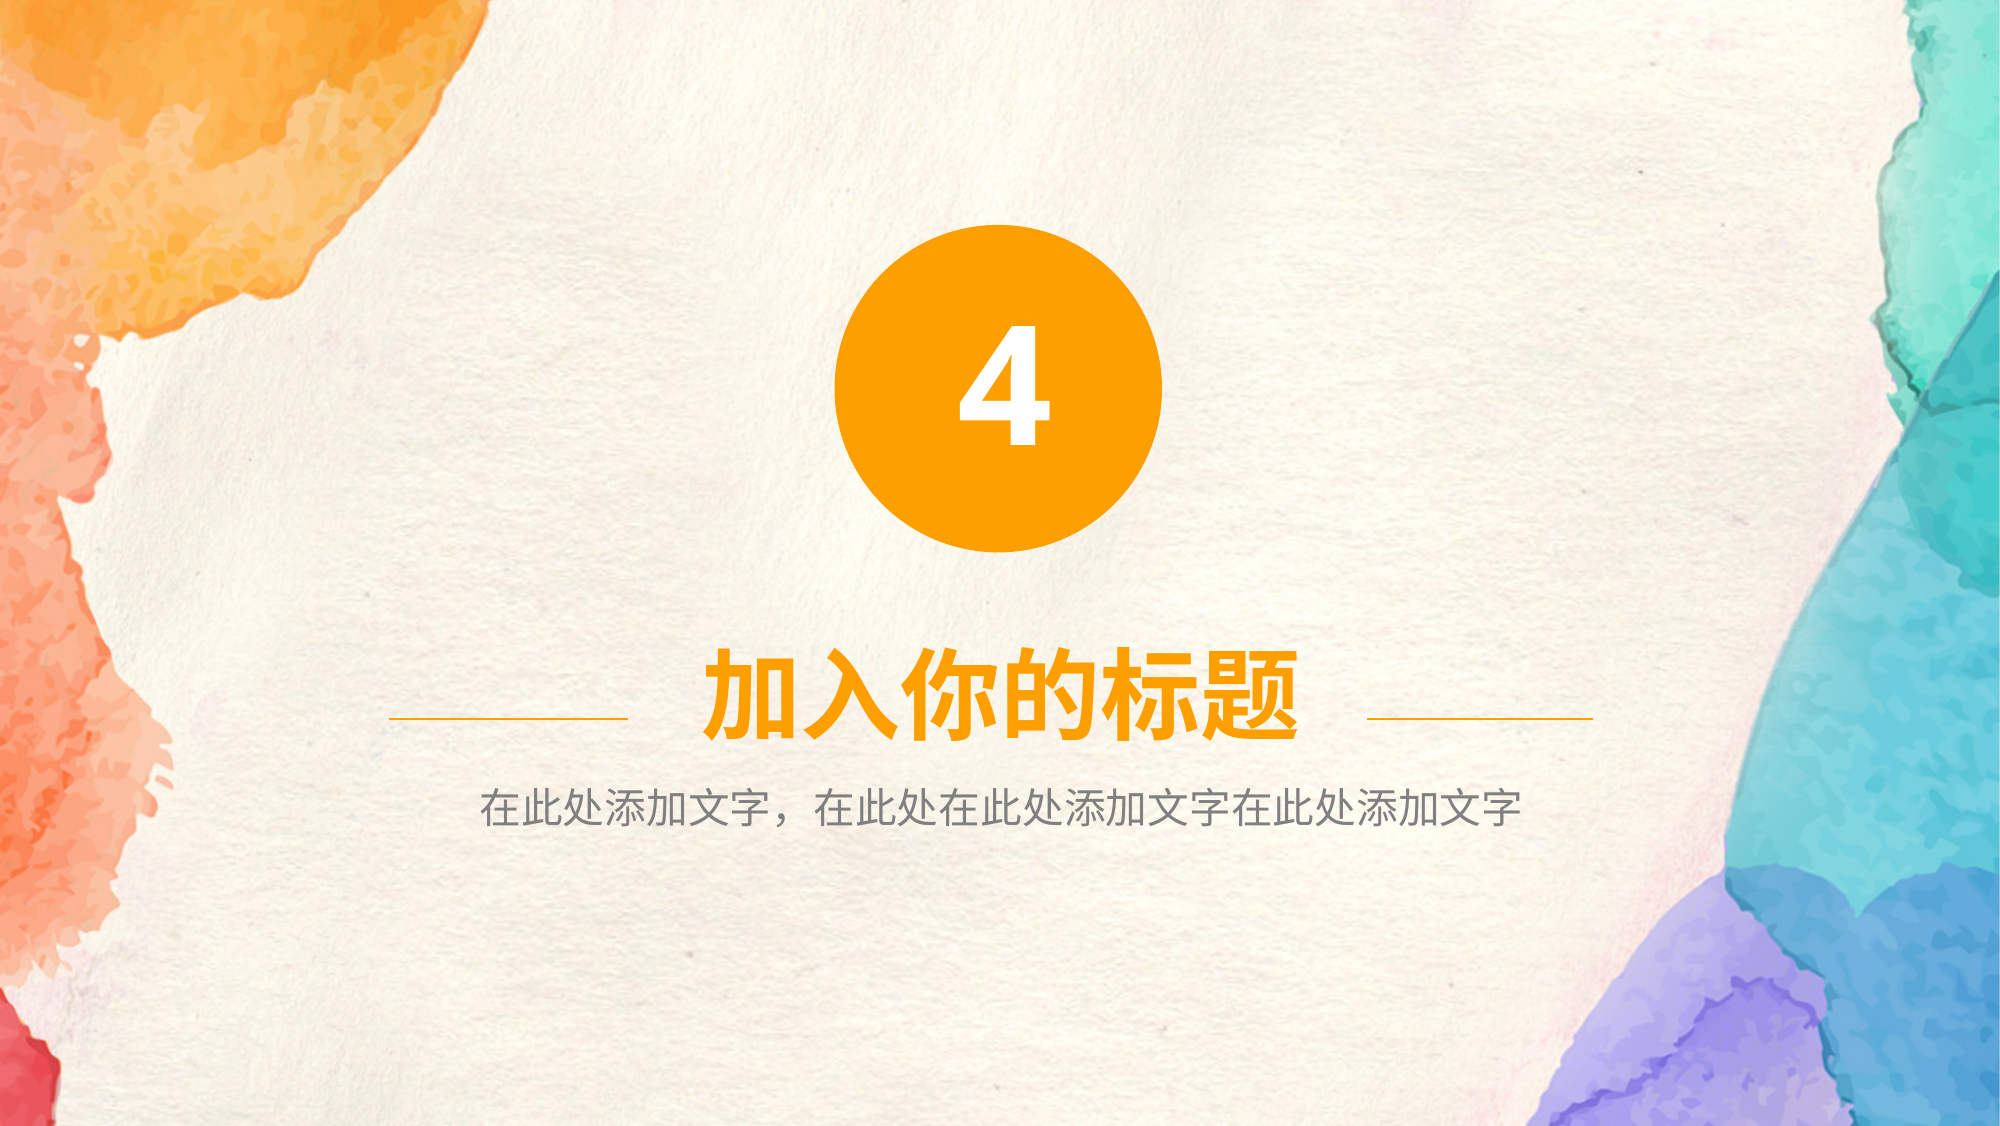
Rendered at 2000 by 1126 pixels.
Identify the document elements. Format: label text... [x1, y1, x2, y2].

text_box 在此处添加文字，在此处在此处添加文字在此处添加文字 [216, 774, 1787, 840]
picture [0, 0, 2000, 1126]
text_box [834, 224, 1163, 553]
text_box 加入你的标题 [579, 625, 1423, 760]
